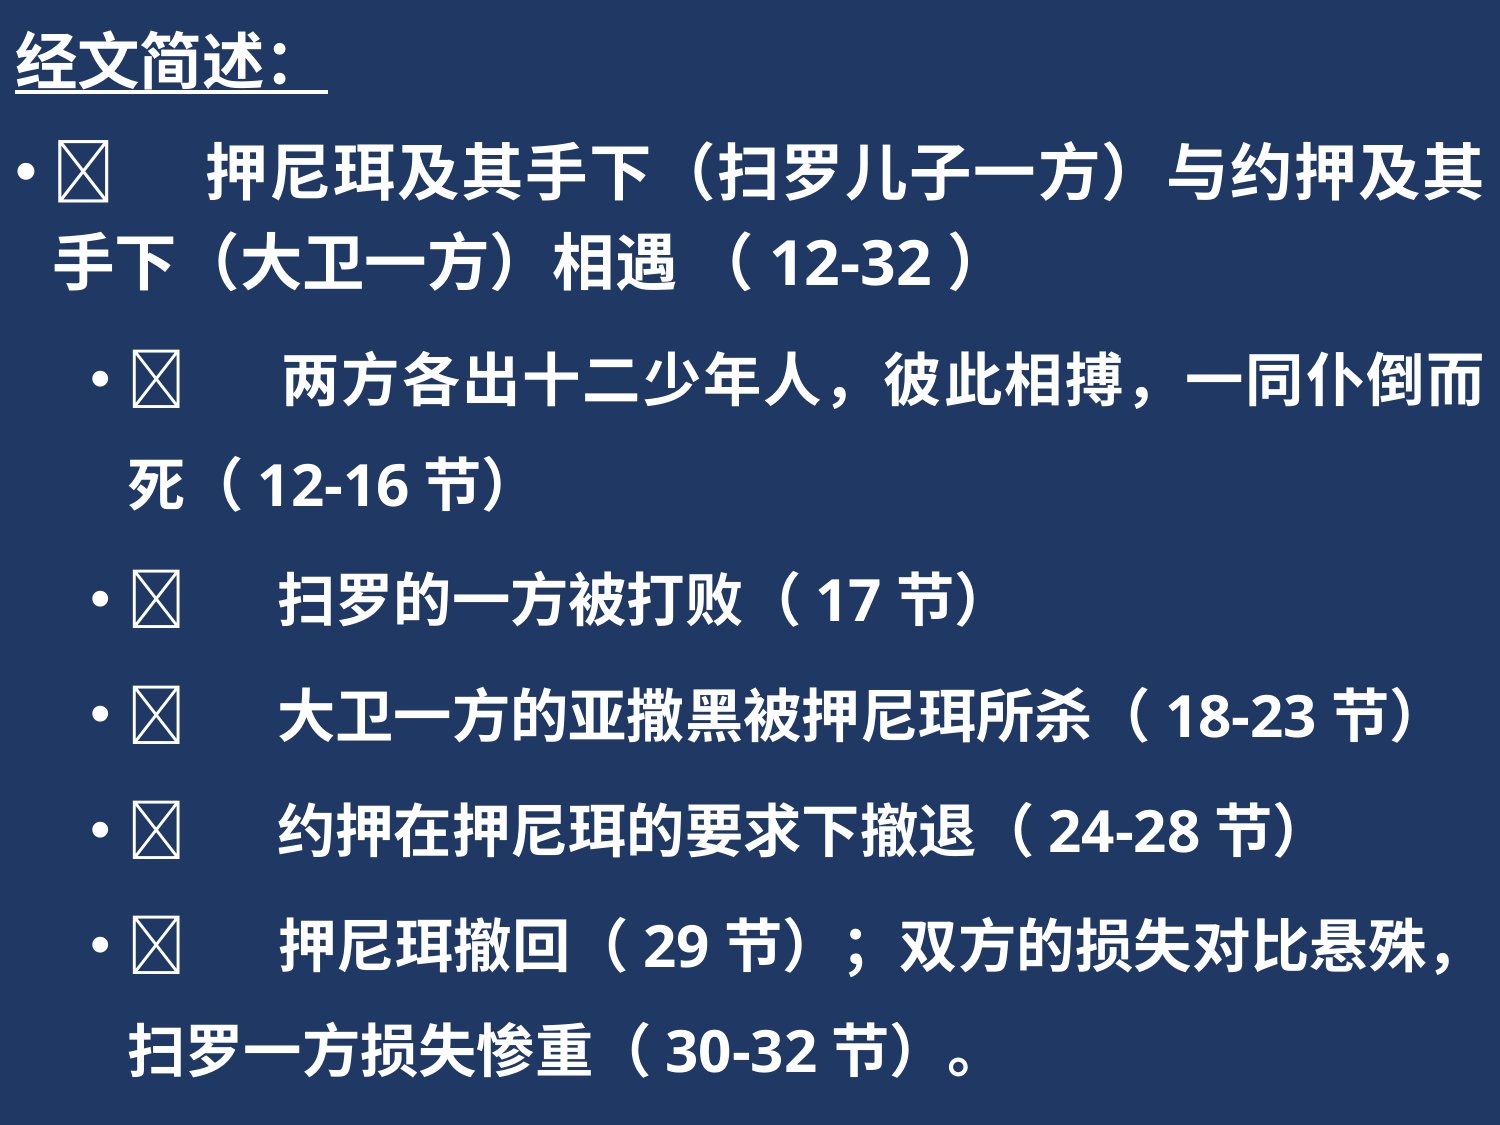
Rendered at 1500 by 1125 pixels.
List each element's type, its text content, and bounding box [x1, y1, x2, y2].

list 经文简述：  押尼珥及其手下（扫罗儿子一方）与约押及其手下（大卫一方）相遇 （12-32）  两方各出十二少年人，彼此相搏，一同仆倒而死（12-16节）  扫罗的一方被打败（17节）  大卫一方的亚撒黑被押尼珥所杀（18-23节）  约押在押尼珥的要求下撤退（24-28节）  押尼珥撤回（29节）；双方的损失对比悬殊，扫罗一方损失惨重（30-32节）。 [0, 0, 1500, 1125]
